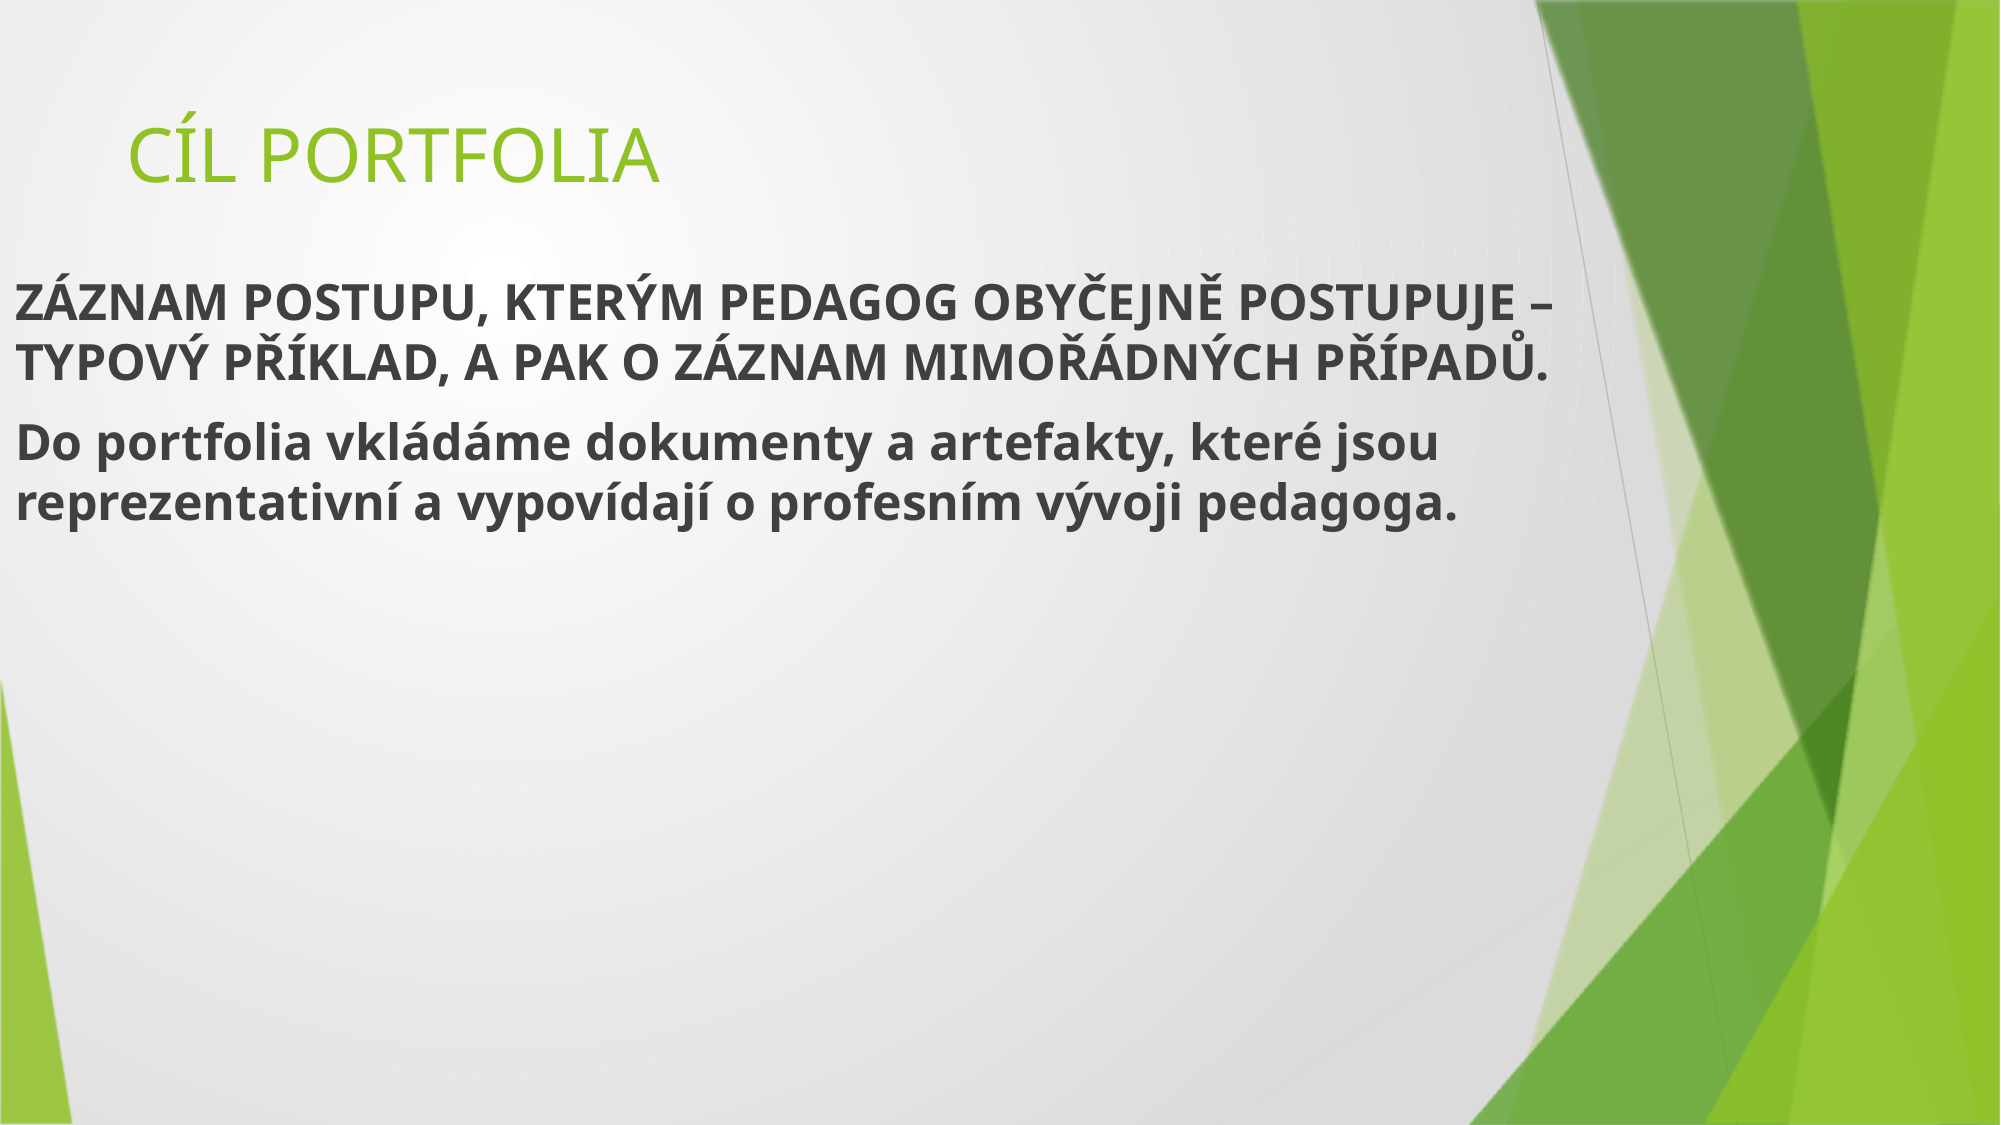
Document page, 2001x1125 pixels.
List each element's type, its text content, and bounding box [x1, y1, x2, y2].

title CÍL PORTFOLIA [111, 99, 1522, 262]
list ZÁZNAM POSTUPU, KTERÝM PEDAGOG OBYČEJNĚ POSTUPUJE – TYPOVÝ PŘÍKLAD, A PAK O ZÁZNAM MIMOŘÁDNÝCH PŘÍPADŮ. Do portfolia vkládáme dokumenty a artefakty, které jsou reprezentativní a vypovídají o profesním vývoji pedagoga. [0, 262, 1738, 1023]
